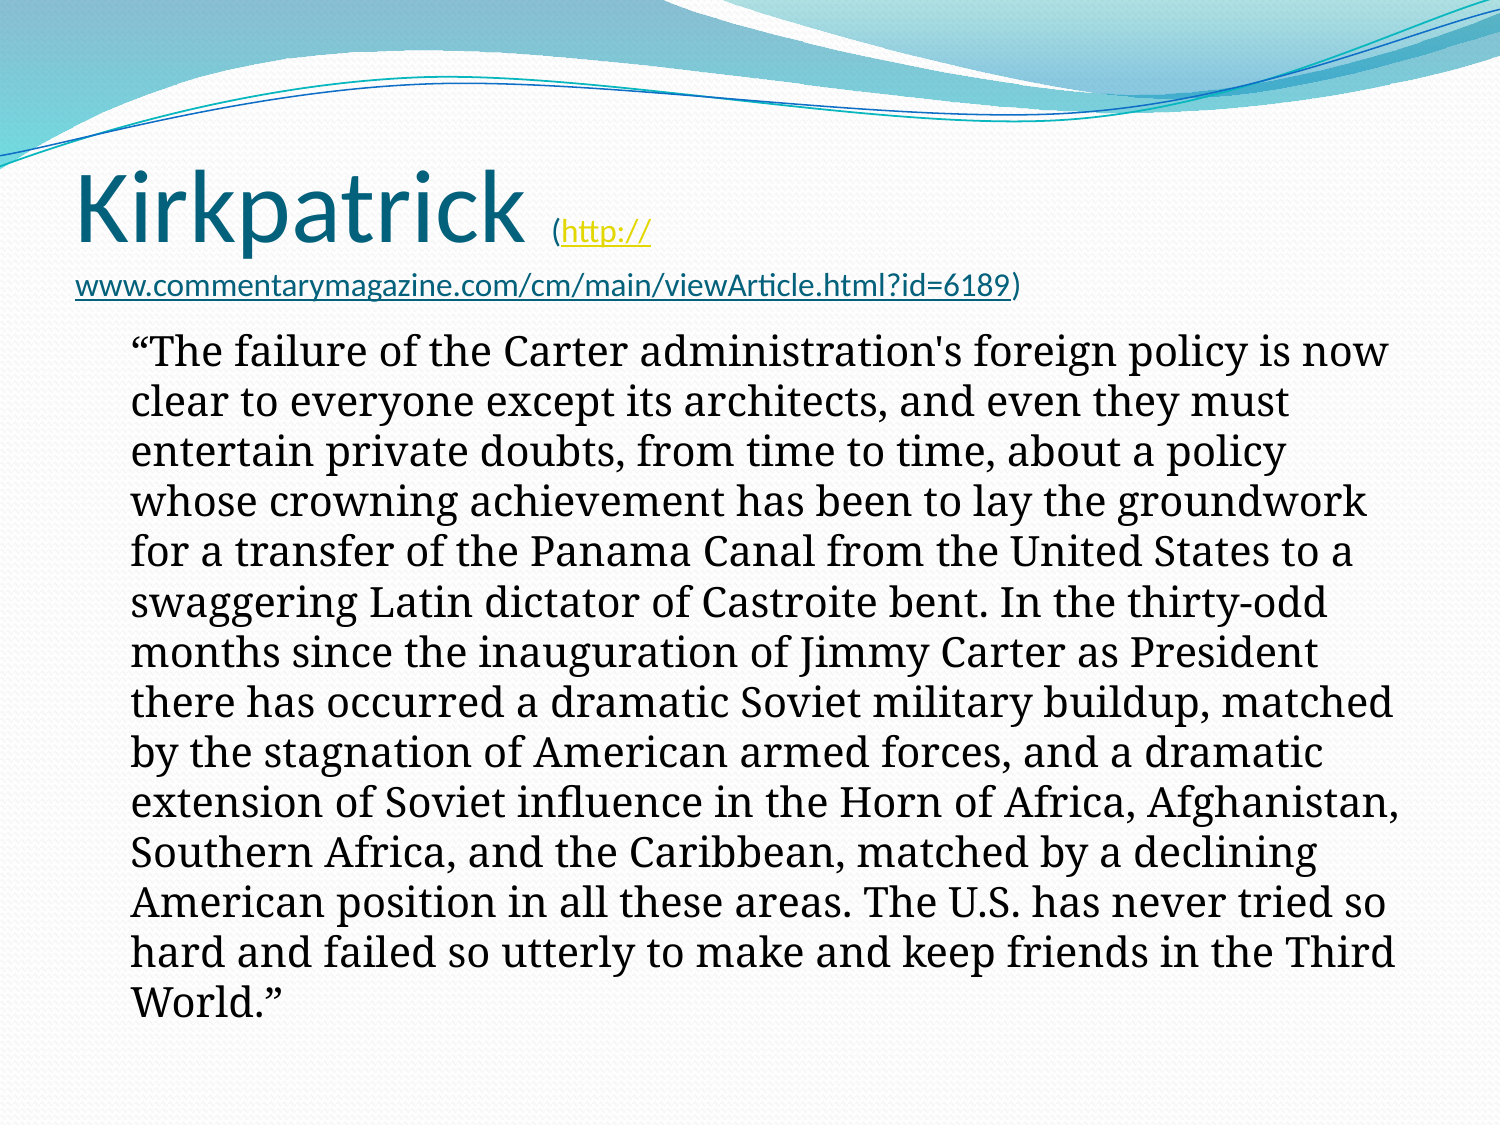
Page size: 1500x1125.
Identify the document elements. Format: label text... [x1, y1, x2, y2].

list “The failure of the Carter administration's foreign policy is now clear to everyone except its architects, and even they must entertain private doubts, from time to time, about a policy whose crowning achievement has been to lay the groundwork for a transfer of the Panama Canal from the United States to a swaggering Latin dictator of Castroite bent. In the thirty-odd months since the inauguration of Jimmy Carter as President there has occurred a dramatic Soviet military buildup, matched by the stagnation of American armed forces, and a dramatic extension of Soviet influence in the Horn of Africa, Afghanistan, Southern Africa, and the Caribbean, matched by a declining American position in all these areas. The U.S. has never tried so hard and failed so utterly to make and keep friends in the Third World.” [75, 317, 1425, 1038]
title Kirkpatrick (http://www.commentarymagazine.com/cm/main/viewArticle.html?id=6189) [75, 115, 1425, 303]
